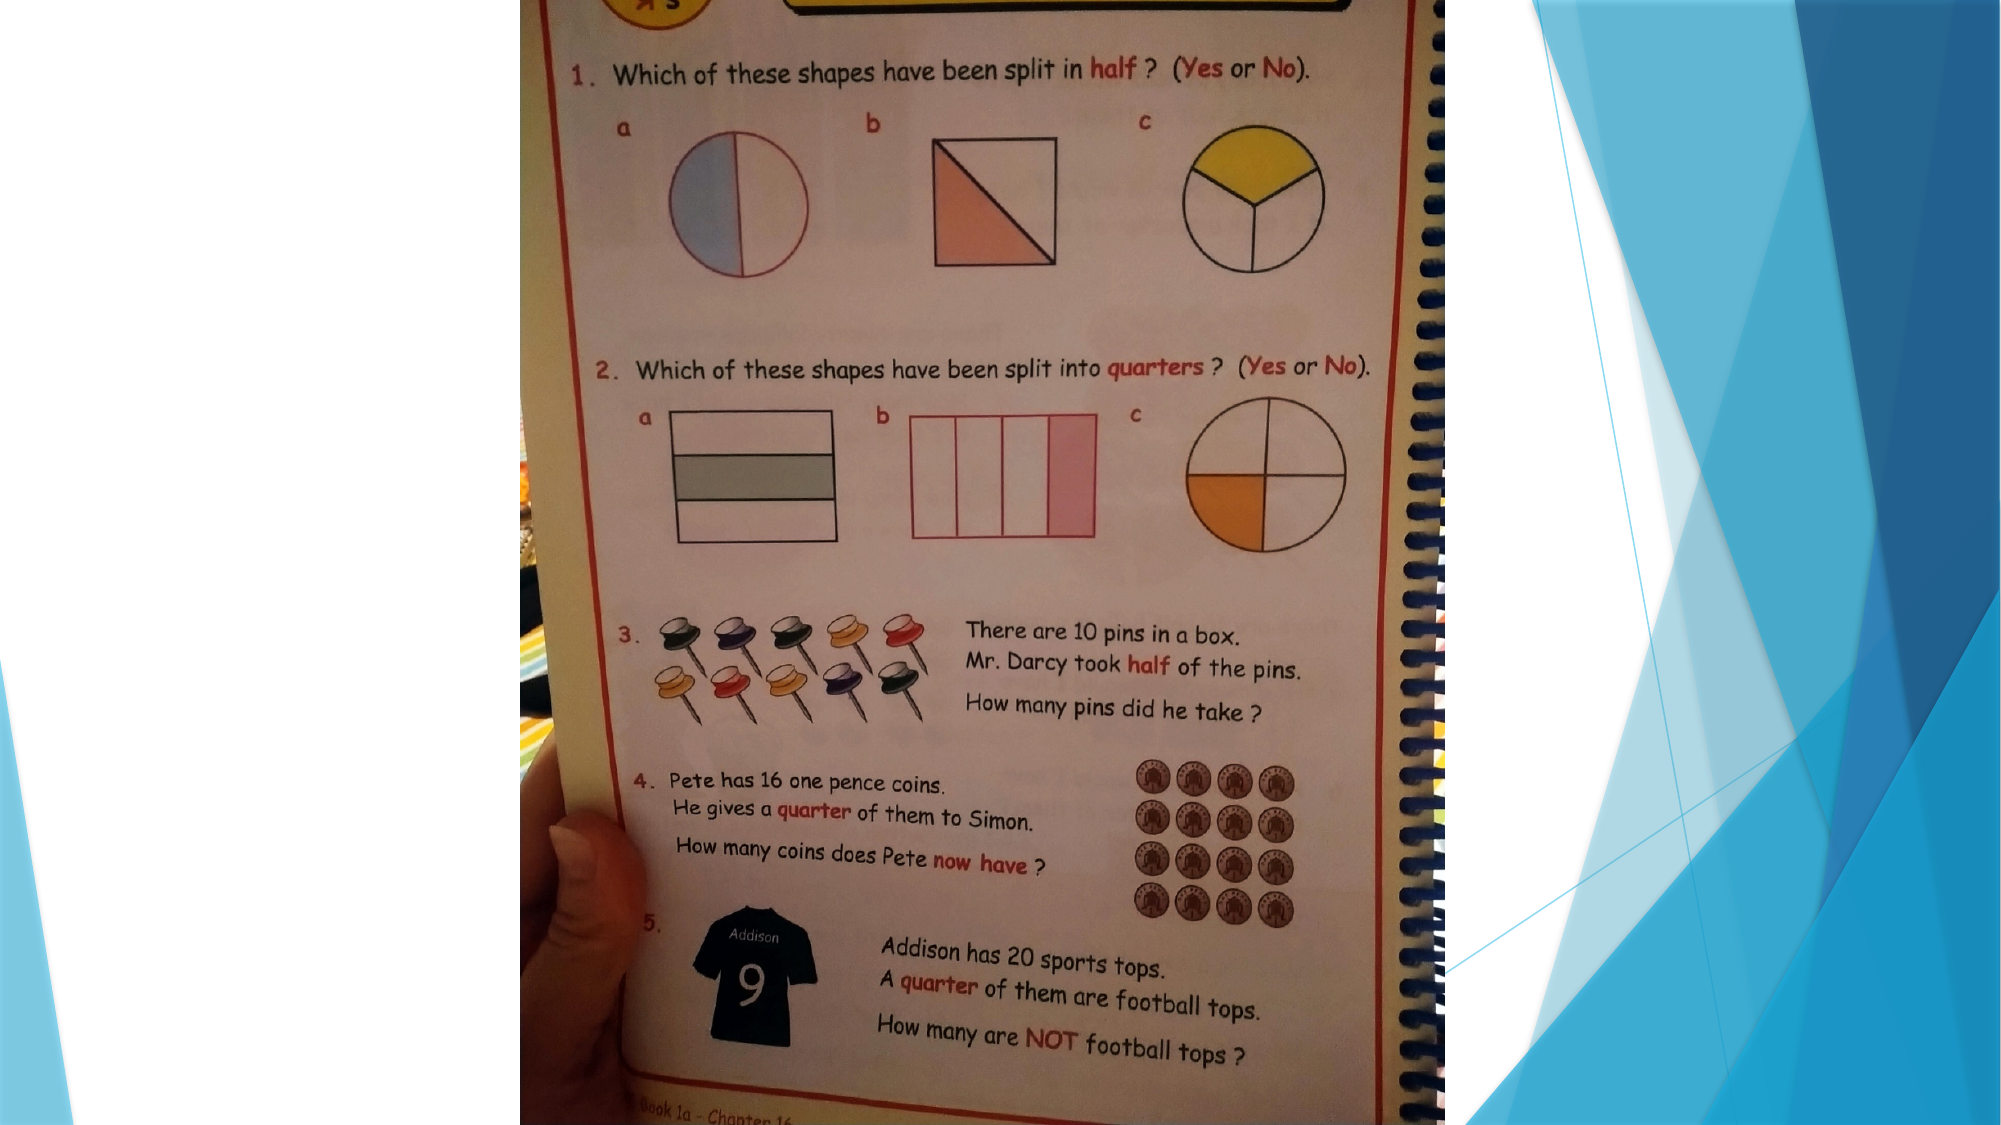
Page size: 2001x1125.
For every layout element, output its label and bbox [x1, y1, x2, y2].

picture [364, 0, 1600, 1124]
